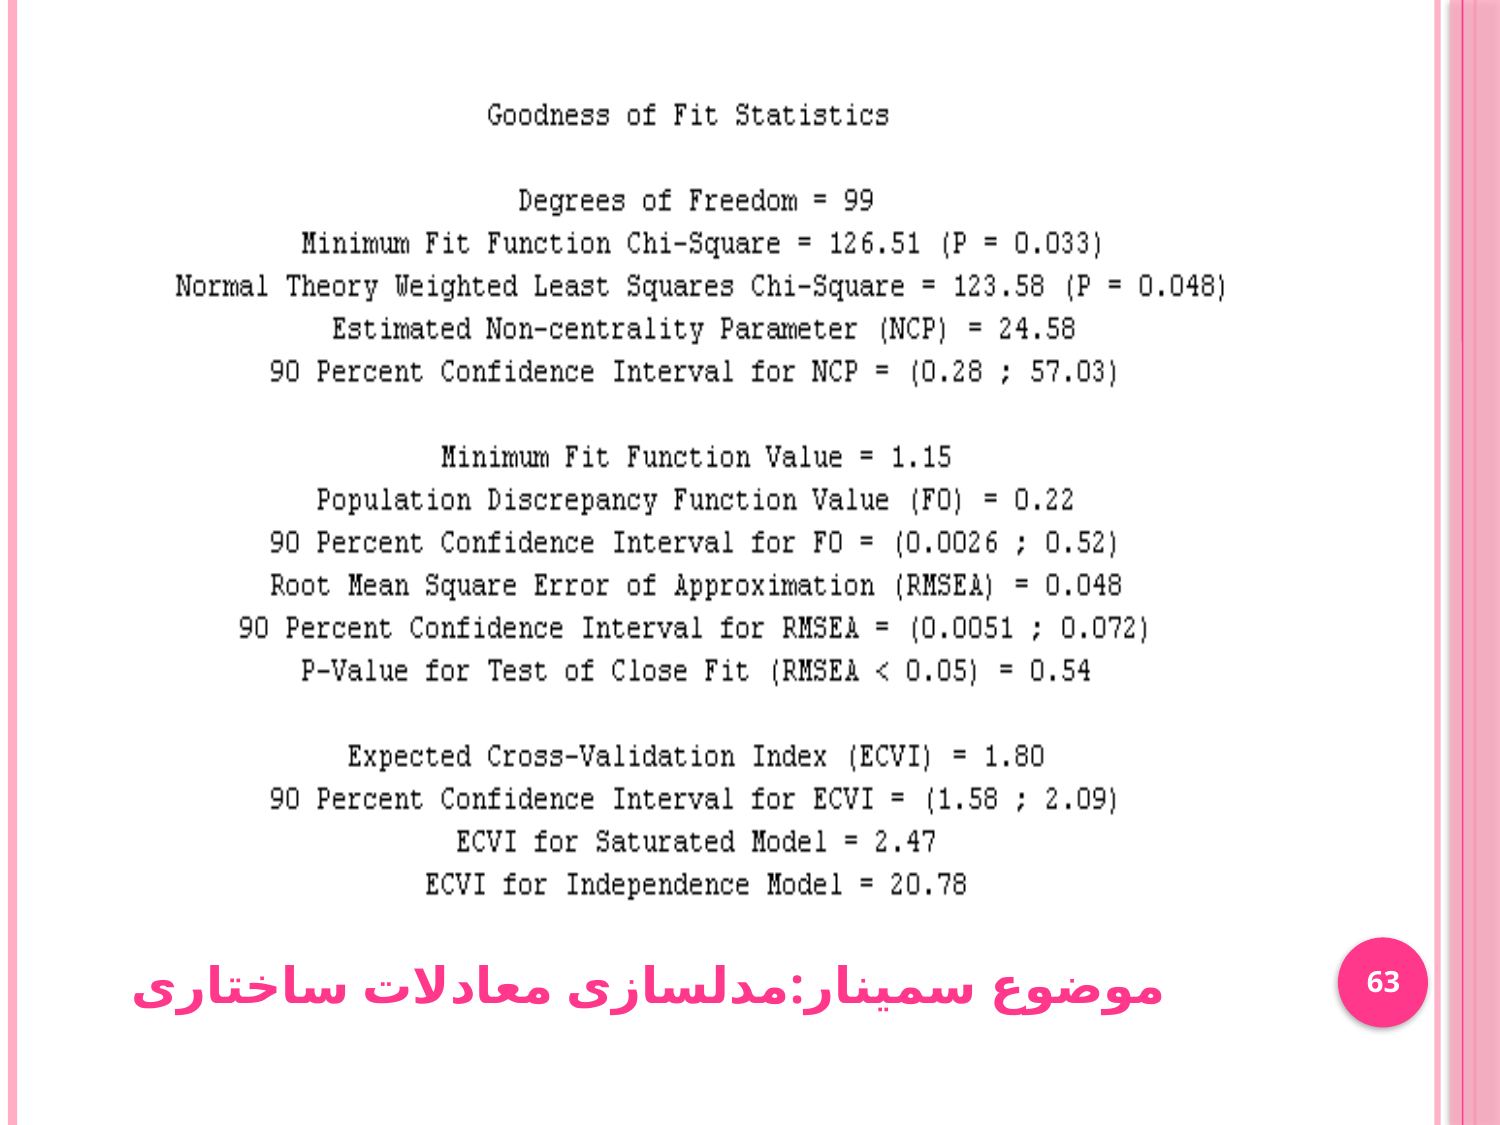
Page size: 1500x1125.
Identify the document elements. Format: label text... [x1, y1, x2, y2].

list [70, 34, 1348, 938]
slide_number 63 [1333, 940, 1434, 1027]
text_box موضوع سمینار:مدلسازی معادلات ساختاری [117, 984, 1266, 1043]
